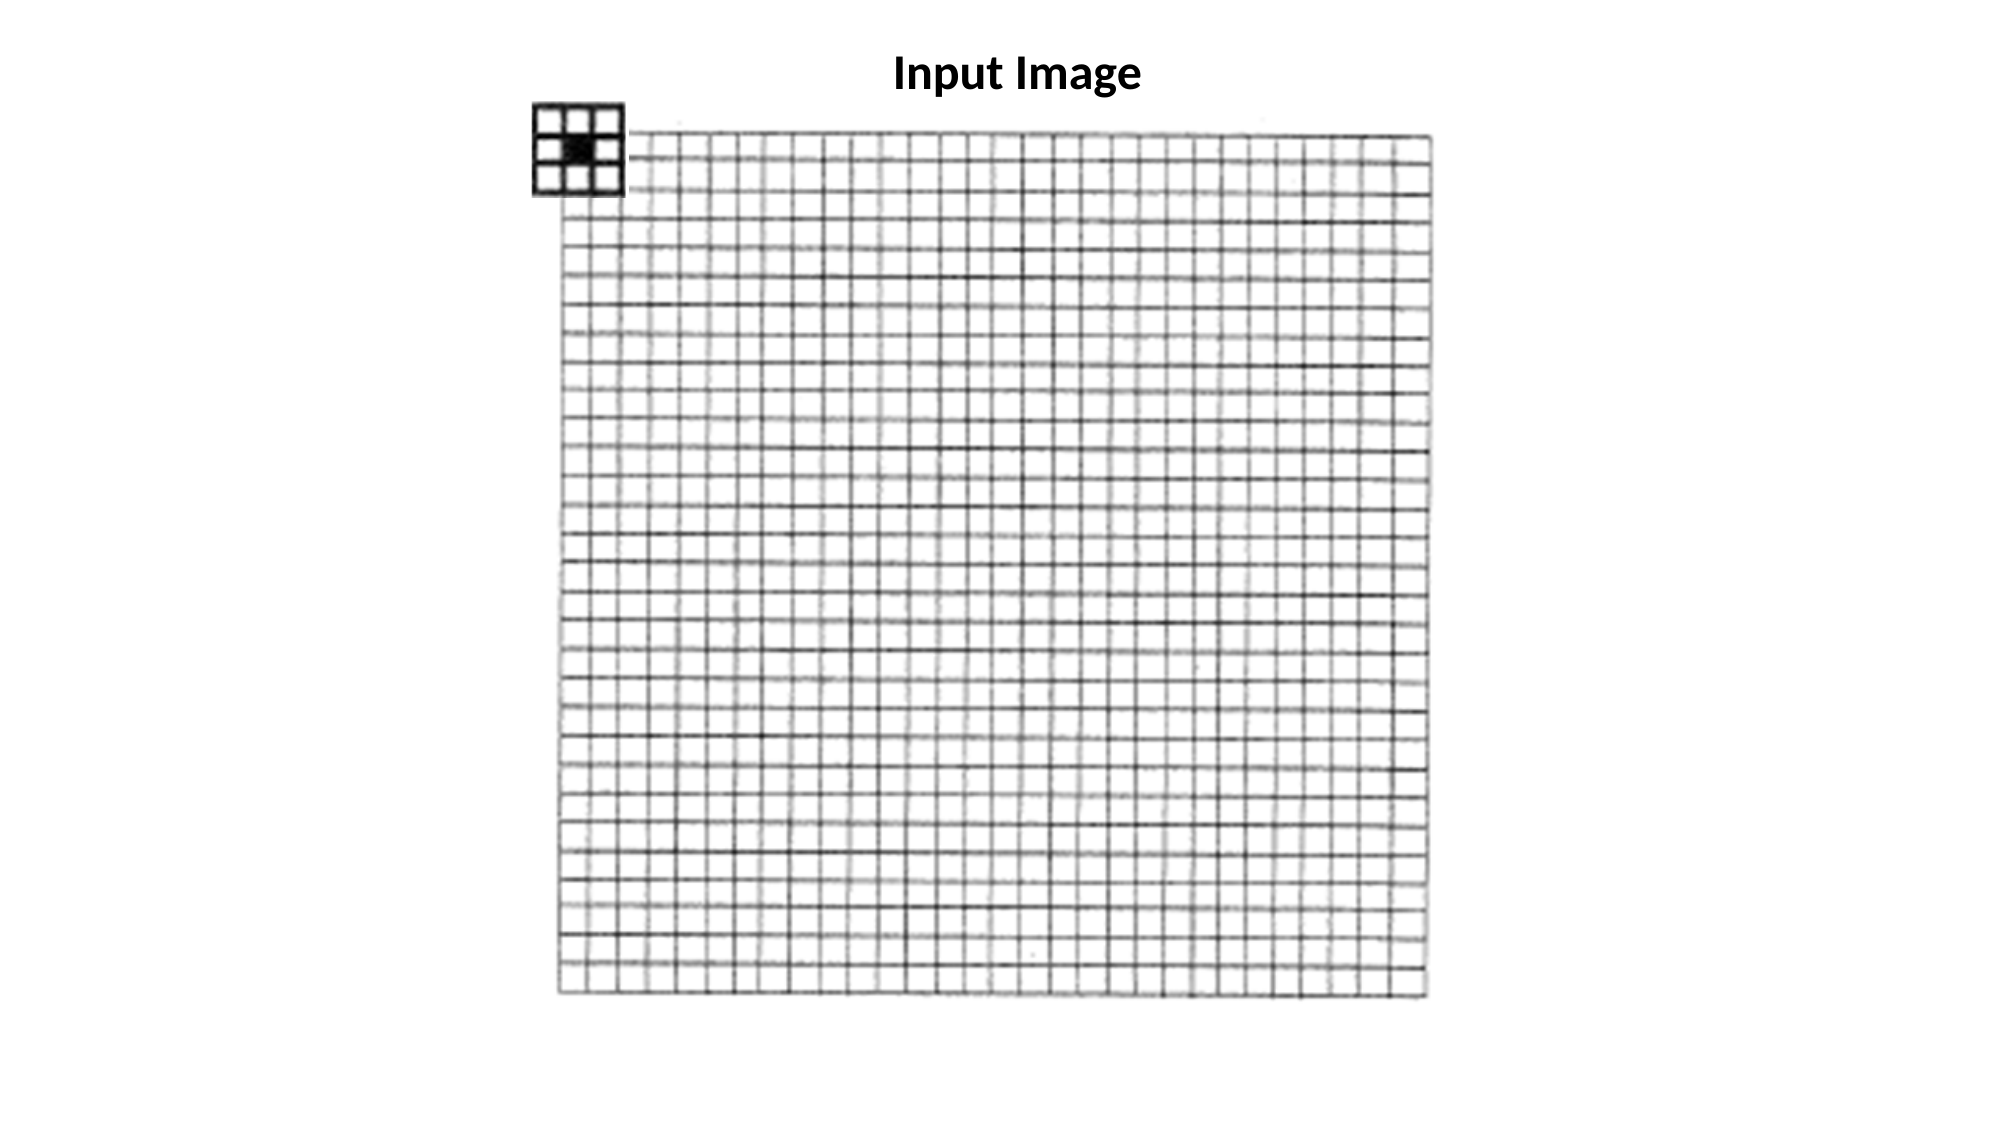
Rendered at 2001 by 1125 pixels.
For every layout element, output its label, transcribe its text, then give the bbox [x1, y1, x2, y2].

text_box Input Image [878, 31, 1229, 107]
picture [529, 101, 1448, 1016]
